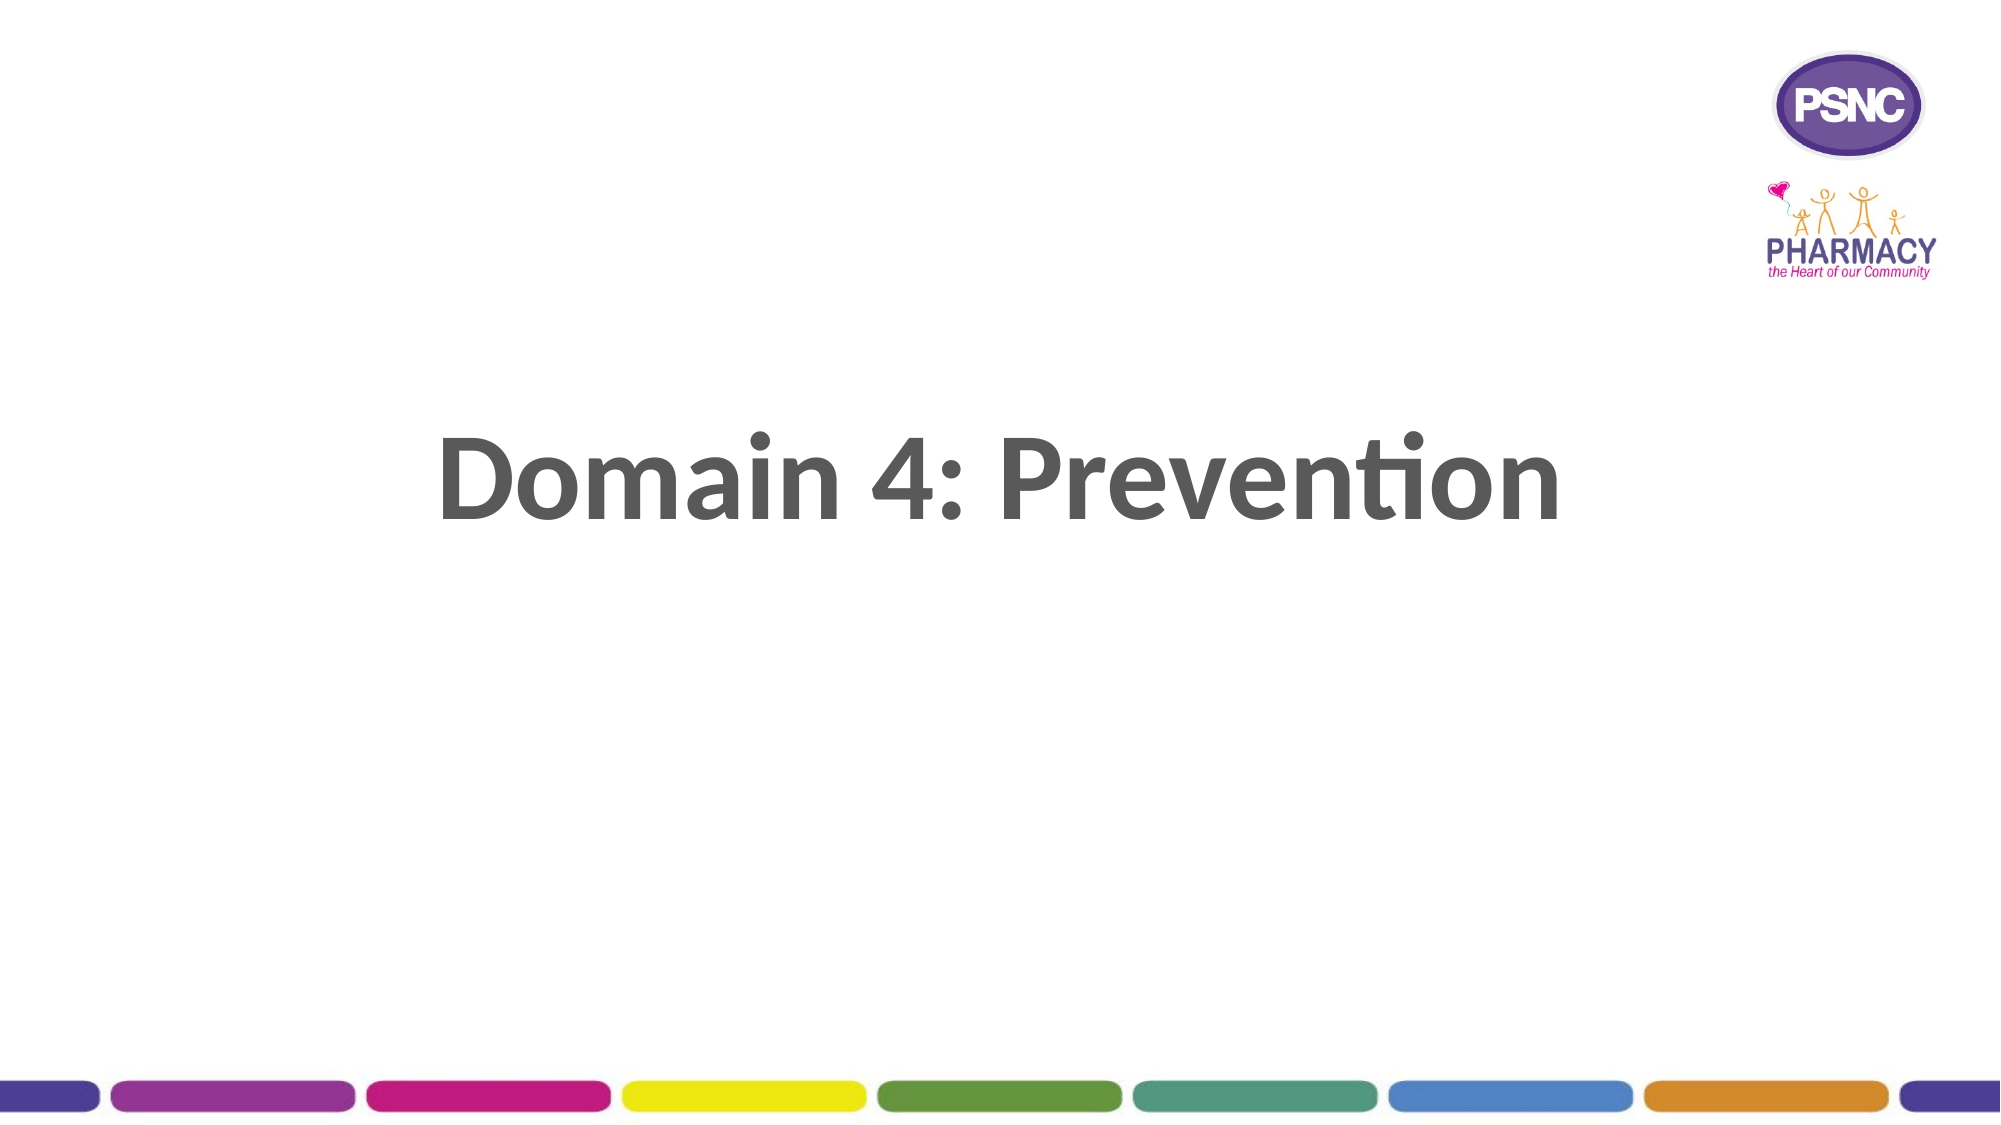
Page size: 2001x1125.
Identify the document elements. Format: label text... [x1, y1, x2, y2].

picture [0, 1071, 2000, 1123]
picture [1742, 39, 1954, 289]
title Domain 4: Prevention [150, 349, 1850, 591]
